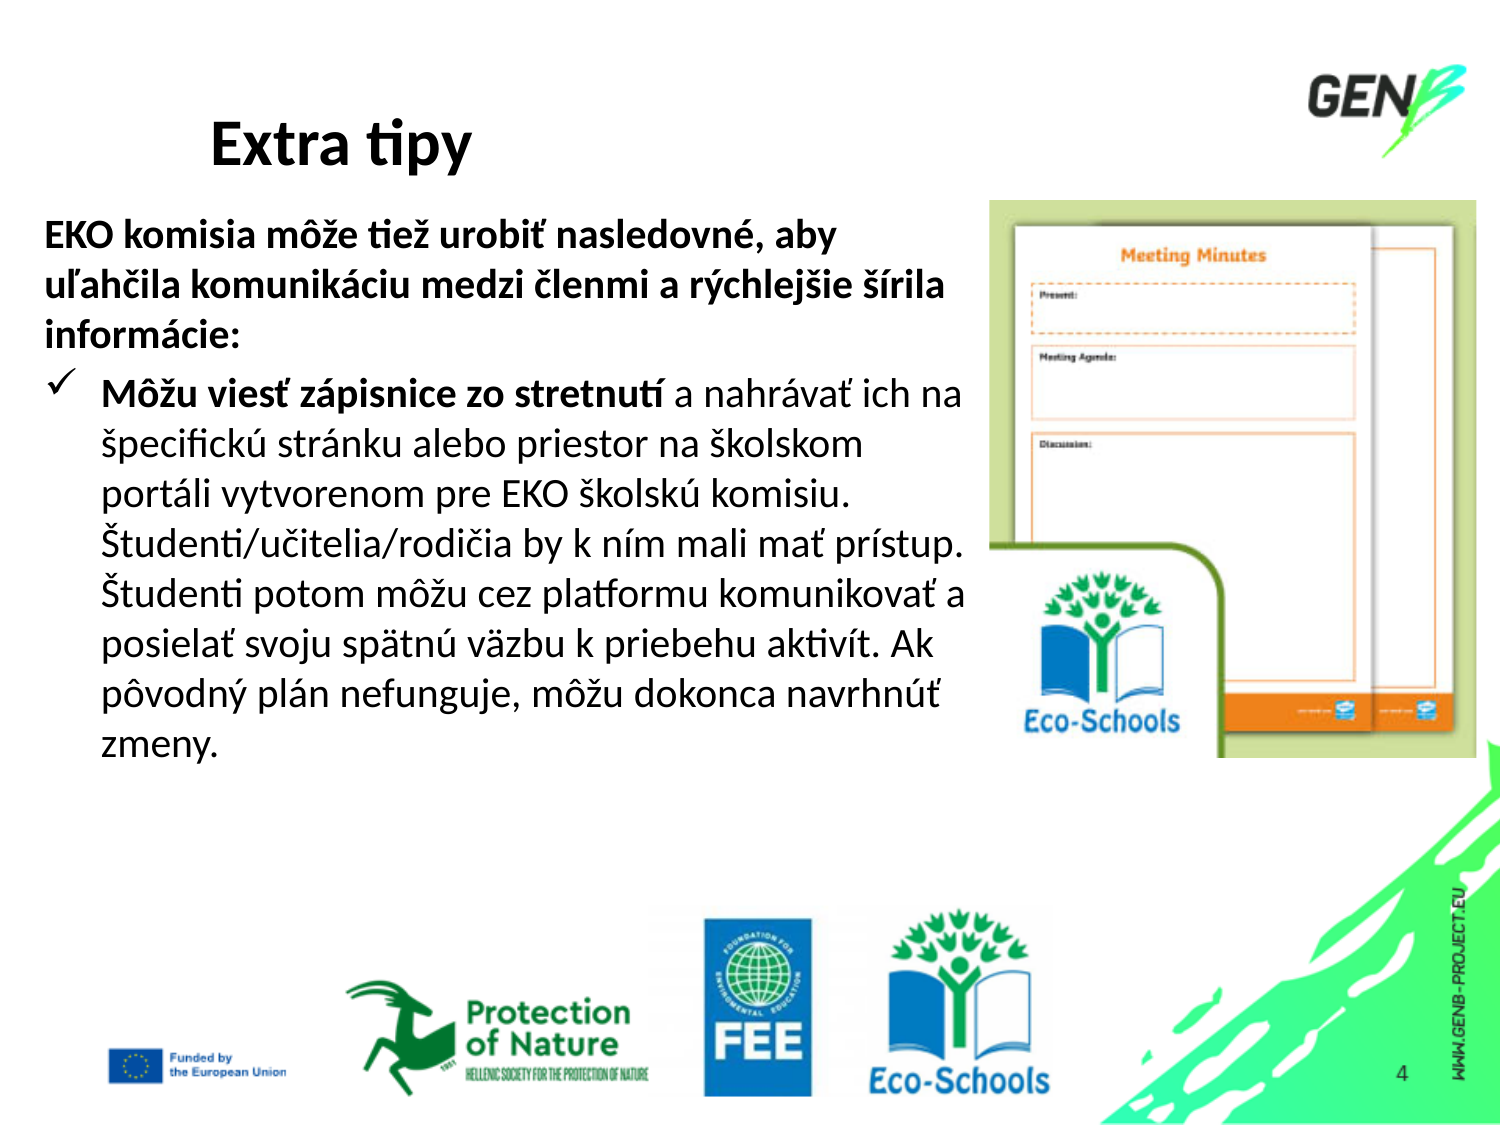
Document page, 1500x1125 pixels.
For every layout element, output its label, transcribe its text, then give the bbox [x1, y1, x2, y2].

picture [0, 0, 1500, 1125]
list EKO komisia môže tiež urobiť nasledovné, aby uľahčila komunikáciu medzi členmi a rýchlejšie šírila informácie: Môžu viesť zápisnice zo stretnutí a nahrávať ich na špecifickú stránku alebo priestor na školskom portáli vytvorenom pre EKO školskú komisiu. Študenti/učitelia/rodičia by k ním mali mať prístup. Študenti potom môžu cez platformu komunikovať a posielať svoju spätnú väzbu k priebehu aktivít. Ak pôvodný plán nefunguje, môžu dokonca navrhnúť zmeny. [29, 199, 990, 921]
title Extra tipy [75, 45, 1013, 199]
